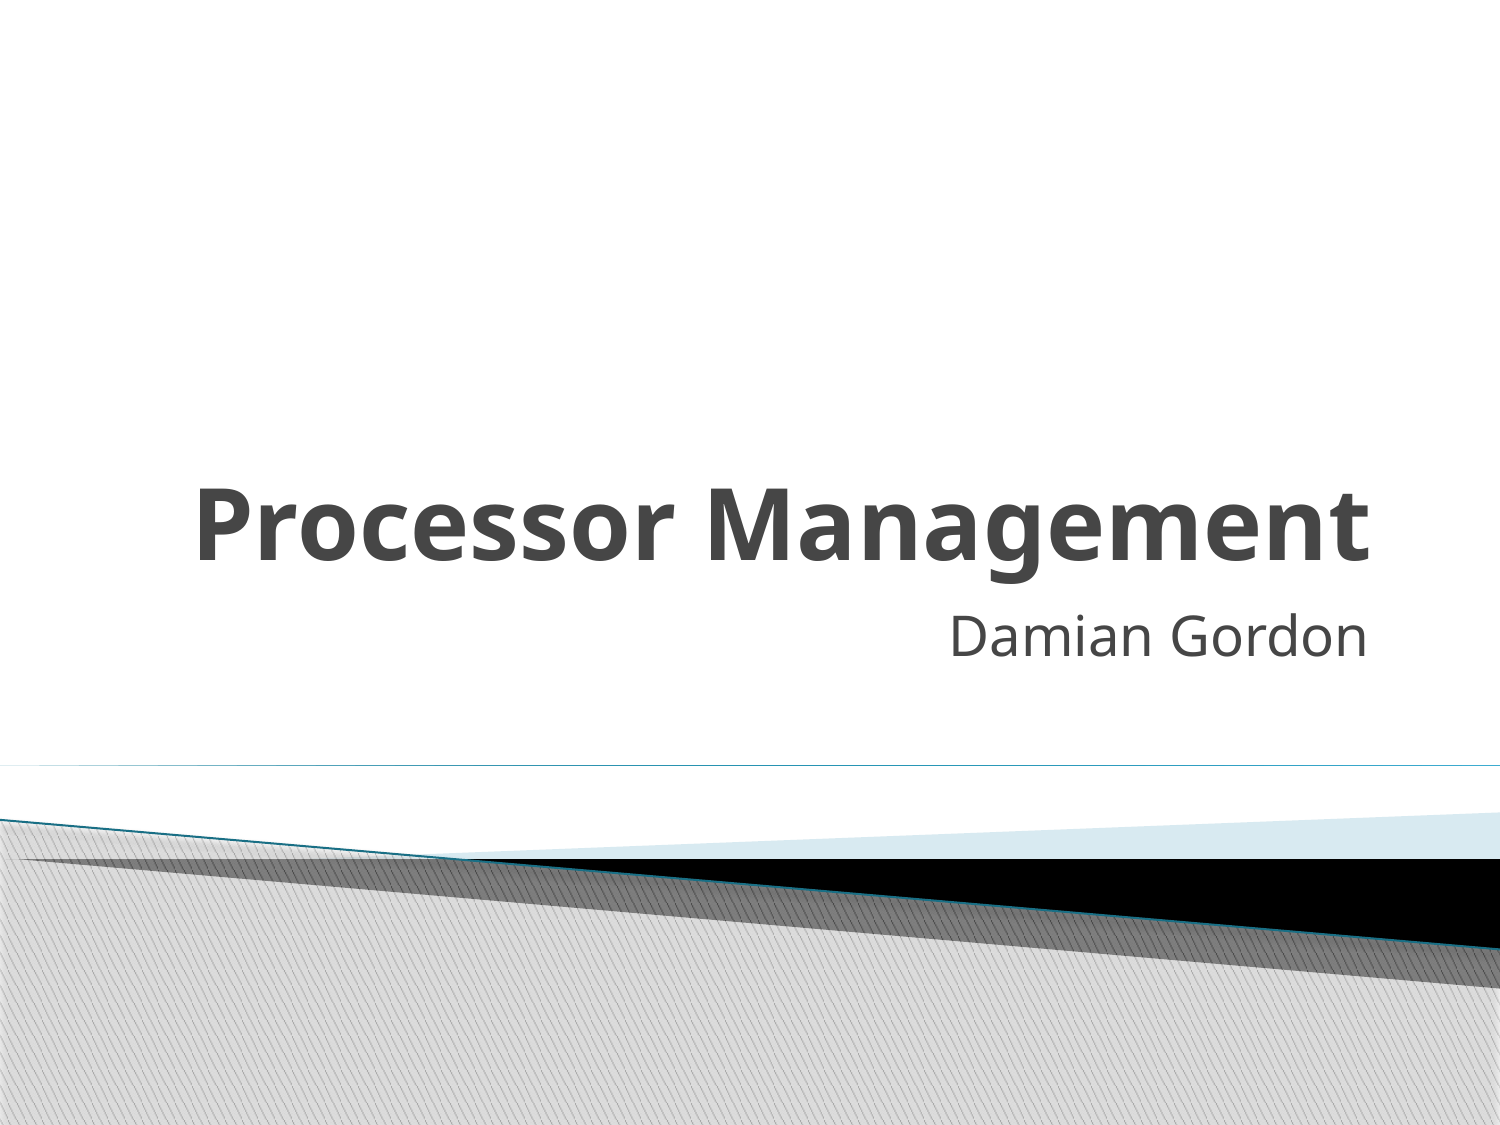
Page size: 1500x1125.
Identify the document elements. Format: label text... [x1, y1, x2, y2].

title Processor Management [112, 287, 1388, 588]
picture [5, 859, 1500, 989]
subtitle Damian Gordon [112, 592, 1388, 790]
